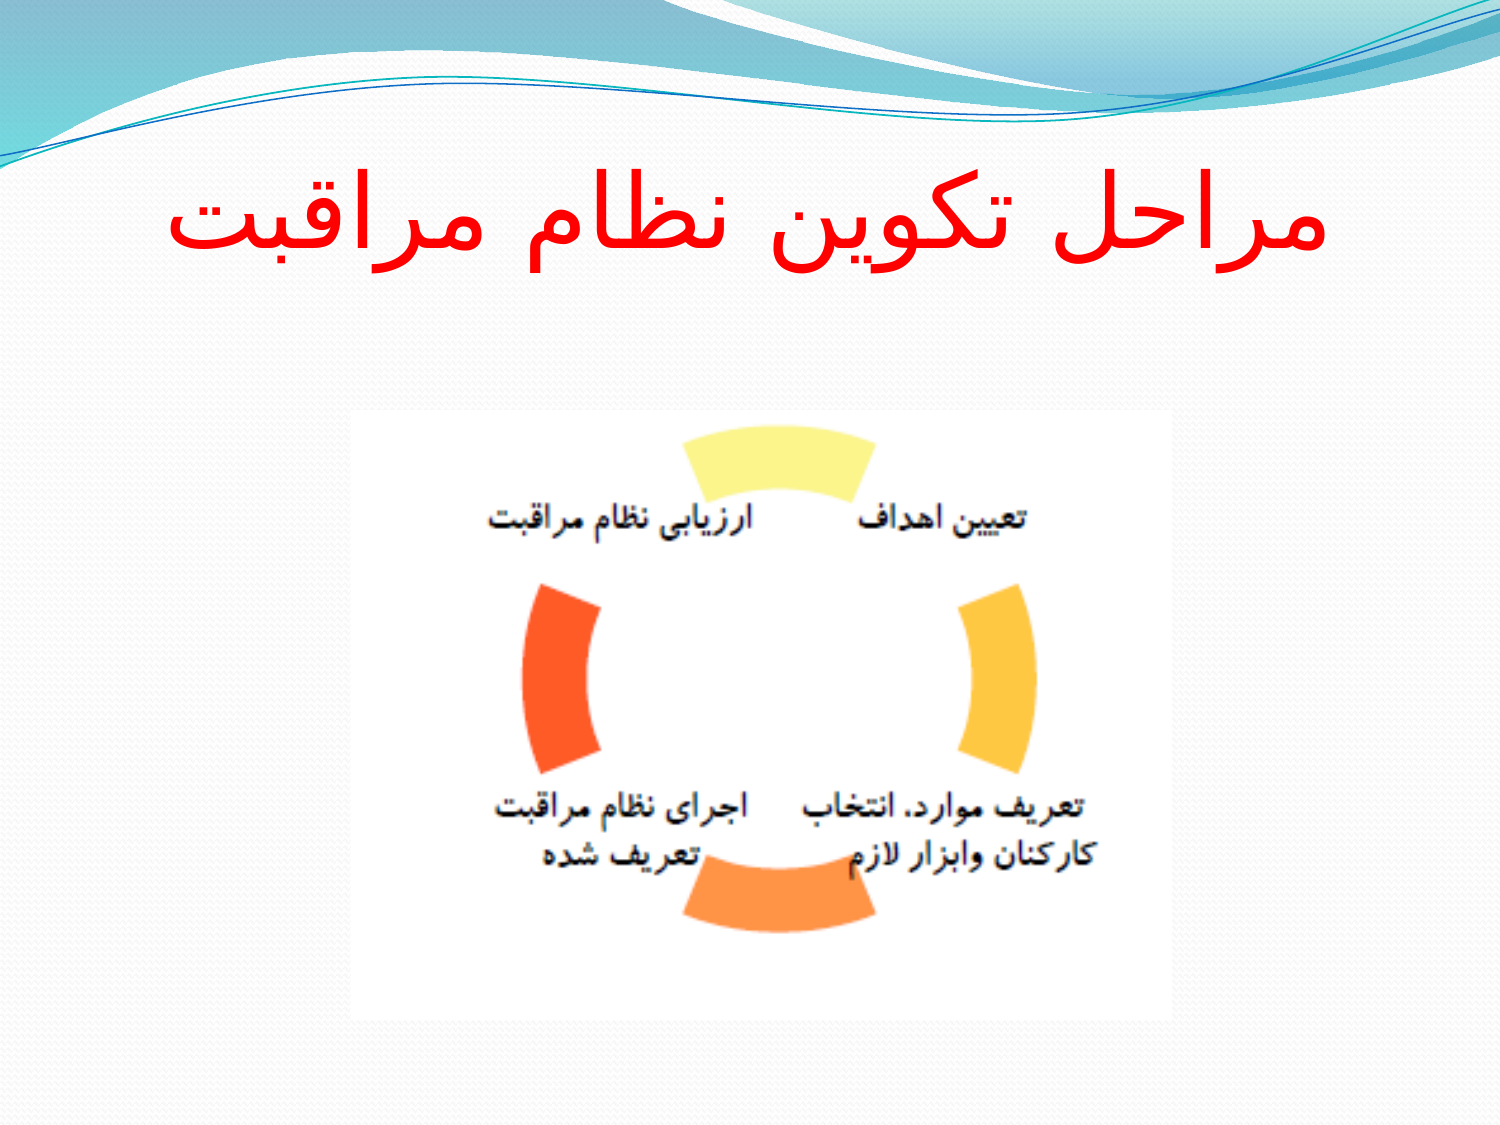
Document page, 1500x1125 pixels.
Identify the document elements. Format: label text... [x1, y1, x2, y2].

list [351, 409, 1173, 1020]
title مراحل تکوین نظام مراقبت [75, 115, 1425, 270]
